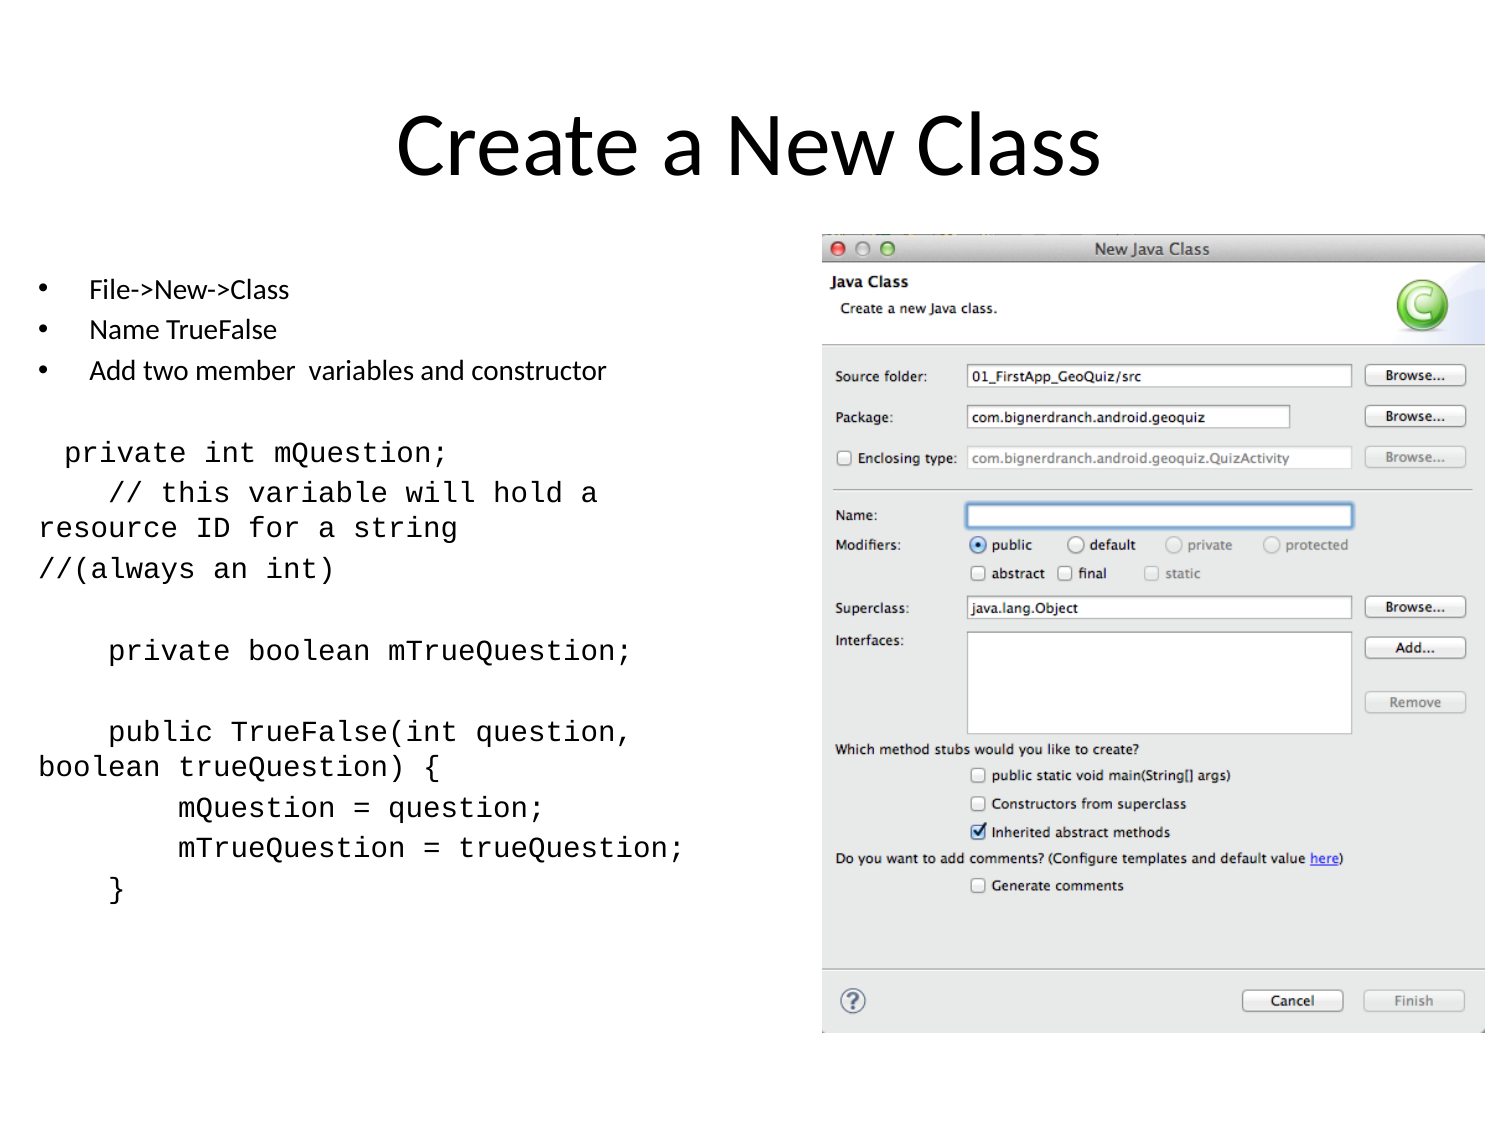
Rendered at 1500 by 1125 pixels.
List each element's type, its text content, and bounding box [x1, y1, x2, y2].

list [822, 232, 1486, 1034]
title Create a New Class [75, 45, 1425, 233]
list File->New->Class Name TrueFalse Add two member variables and constructor private int mQuestion; // this variable will hold a resource ID for a string //(always an int) private boolean mTrueQuestion; public TrueFalse(int question, boolean trueQuestion) { mQuestion = question; mTrueQuestion = trueQuestion; } [23, 262, 763, 1005]
